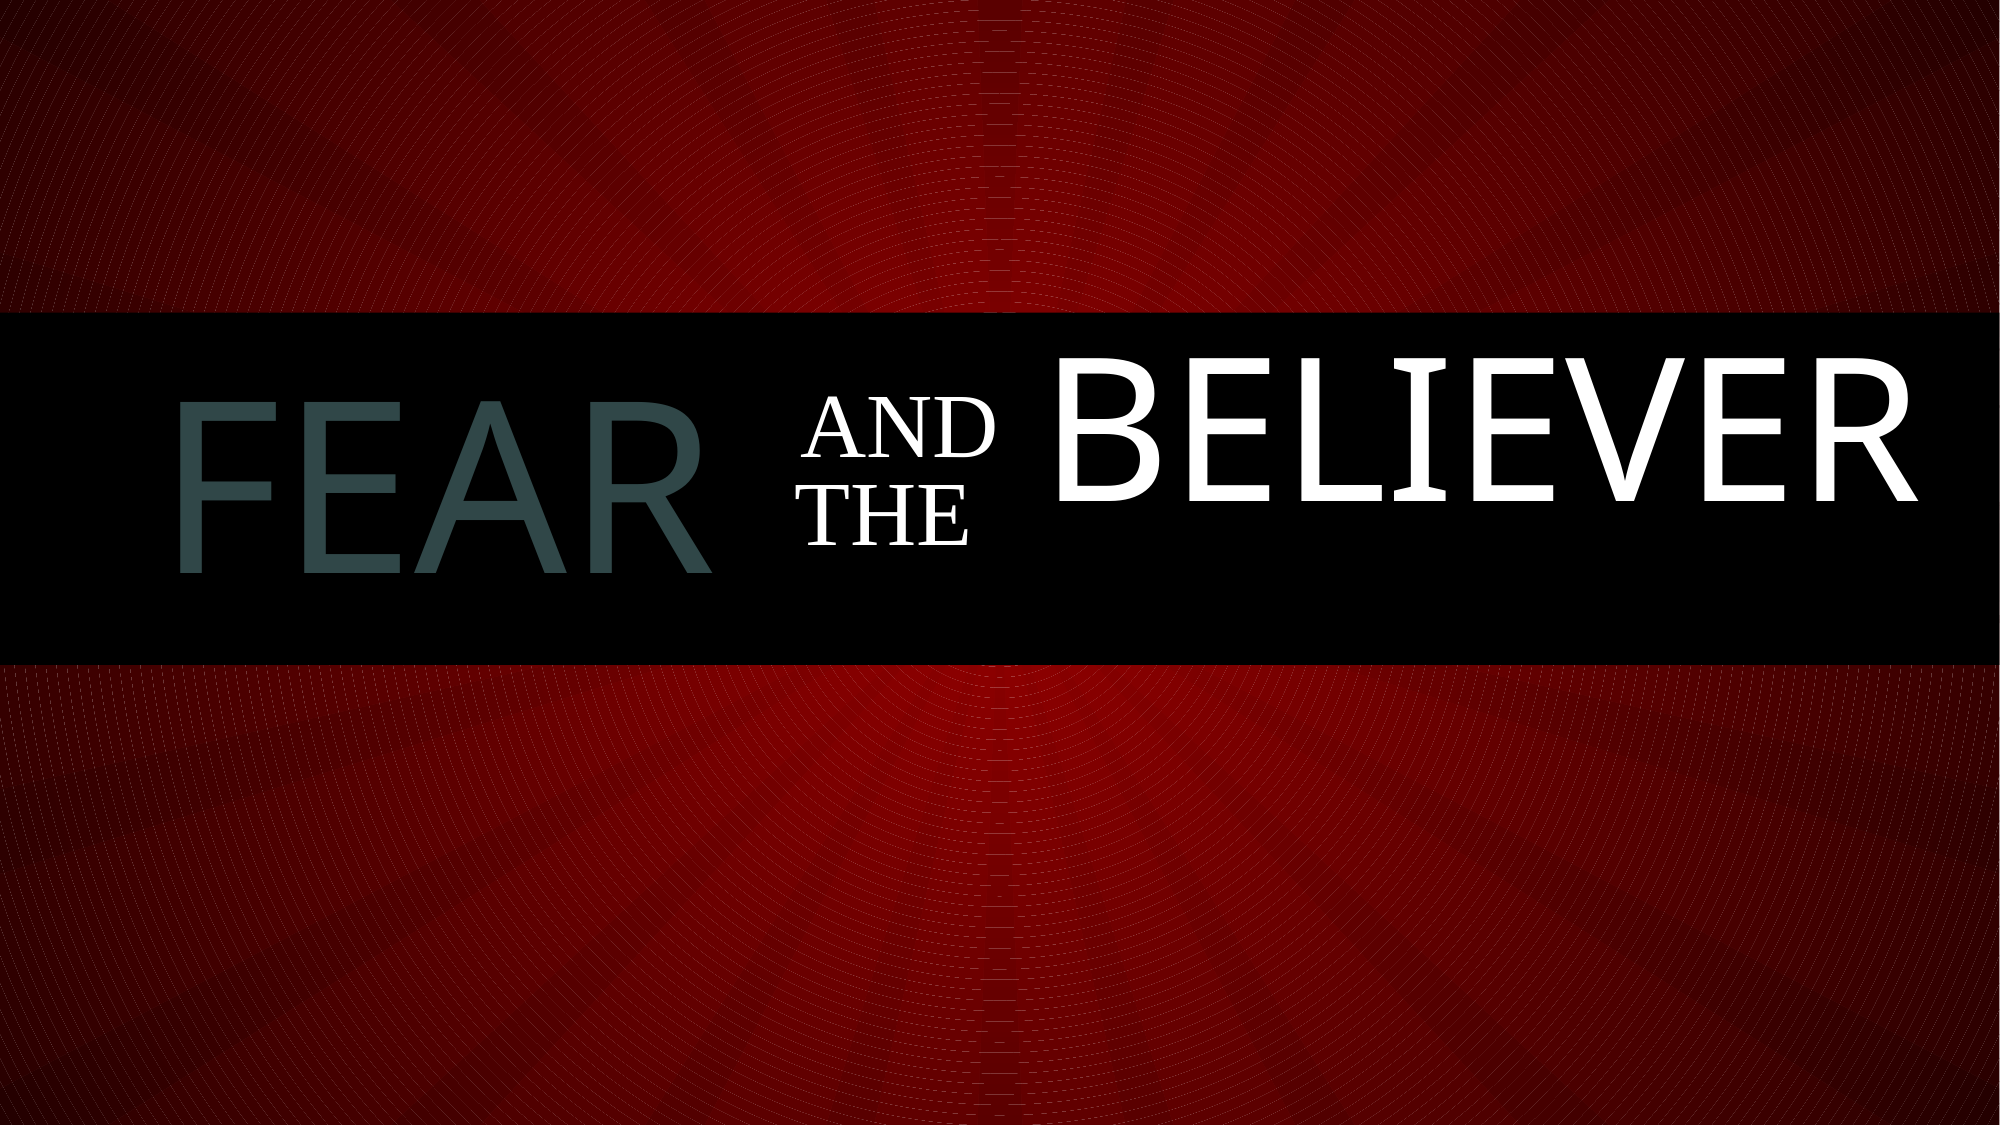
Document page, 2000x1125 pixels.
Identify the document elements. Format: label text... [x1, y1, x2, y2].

text_box Believer [996, 315, 1966, 668]
text_box And the [695, 298, 1105, 652]
title FEAR [0, 187, 1102, 822]
